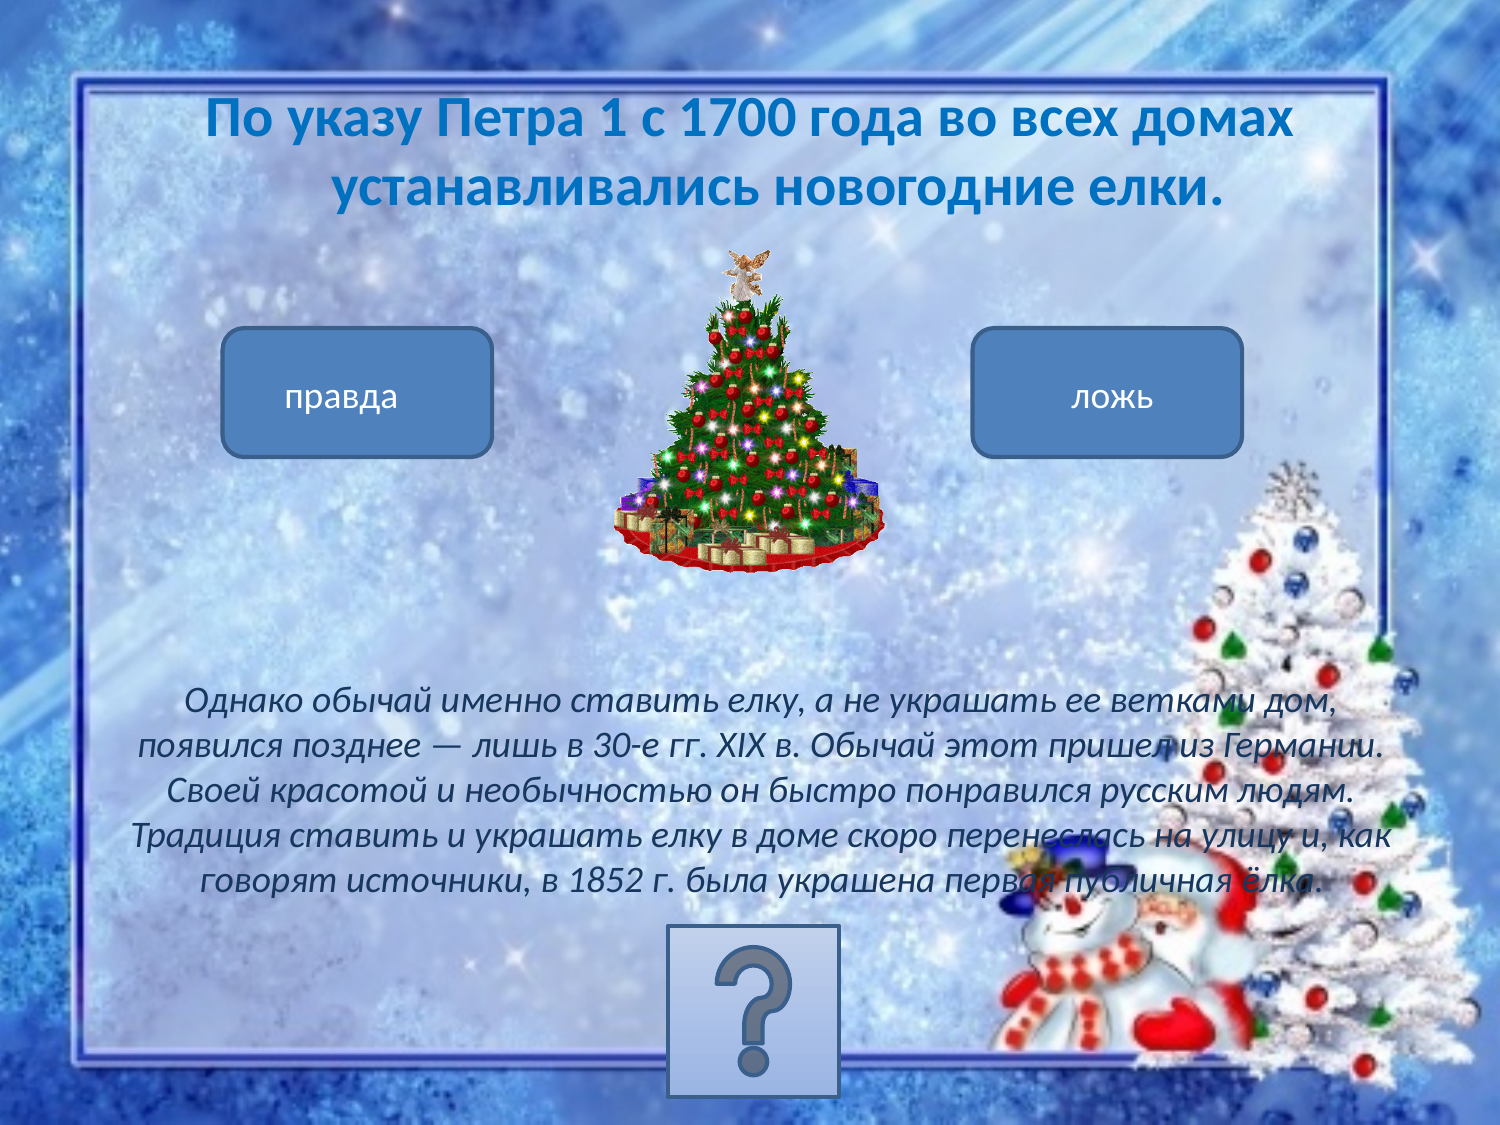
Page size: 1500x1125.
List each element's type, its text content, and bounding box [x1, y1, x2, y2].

text_box [666, 924, 841, 1099]
text_box правда [269, 363, 469, 423]
text_box Однако обычай именно ставить елку, а не украшать ее ветками дом, появился позднее — лишь в 30-е гг. XIX в. Обычай этот пришел из Германии. Своей красотой и необычностью он быстро понравился русским людям. Традиция ставить и украшать елку в доме скоро перенеслась на улицу и, как говорят источники, в 1852 г. была украшена первая публичная ёлка. [93, 667, 1430, 908]
text_box ложь [1031, 363, 1208, 423]
text_box [970, 325, 1245, 460]
picture [0, 0, 1500, 1125]
list По указу Петра 1 с 1700 года во всех домах устанавливались новогодние елки. [75, 70, 1425, 1005]
